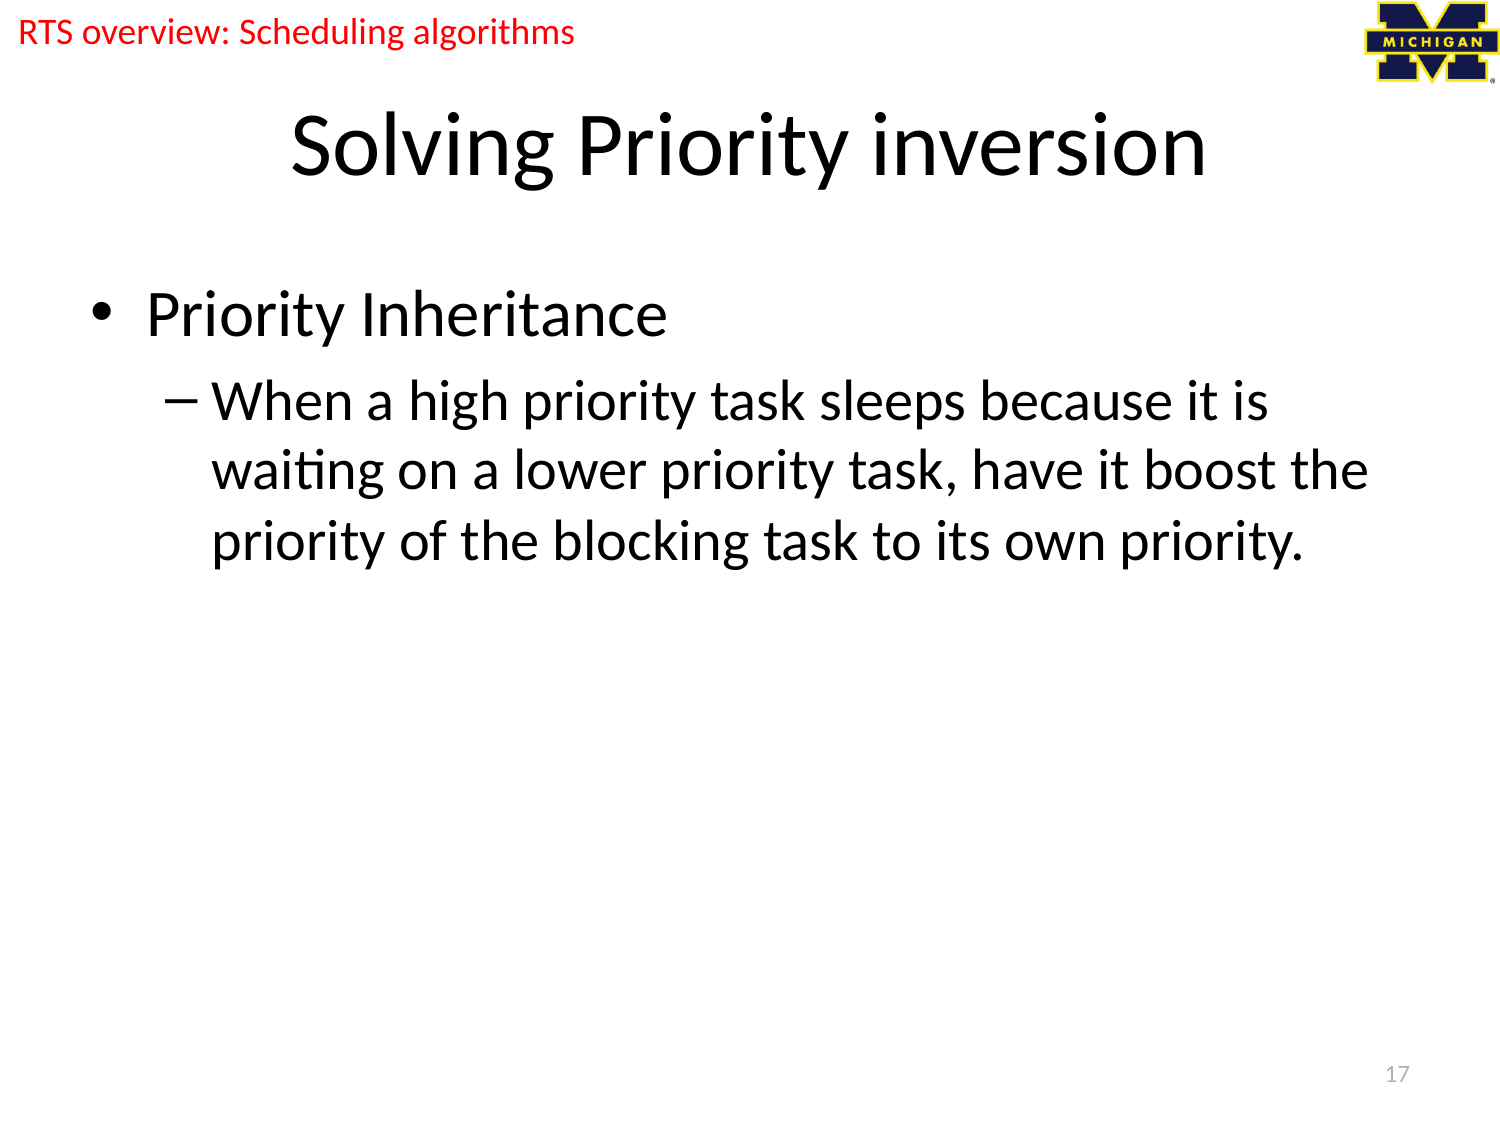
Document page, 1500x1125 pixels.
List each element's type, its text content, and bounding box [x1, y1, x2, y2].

title Solving Priority inversion [75, 45, 1425, 233]
list Priority Inheritance When a high priority task sleeps because it is waiting on a lower priority task, have it boost the priority of the blocking task to its own priority. [75, 262, 1425, 1005]
text_box RTS overview: Scheduling algorithms [3, 0, 591, 60]
slide_number 17 [1074, 1042, 1425, 1103]
picture [1362, 0, 1500, 88]
